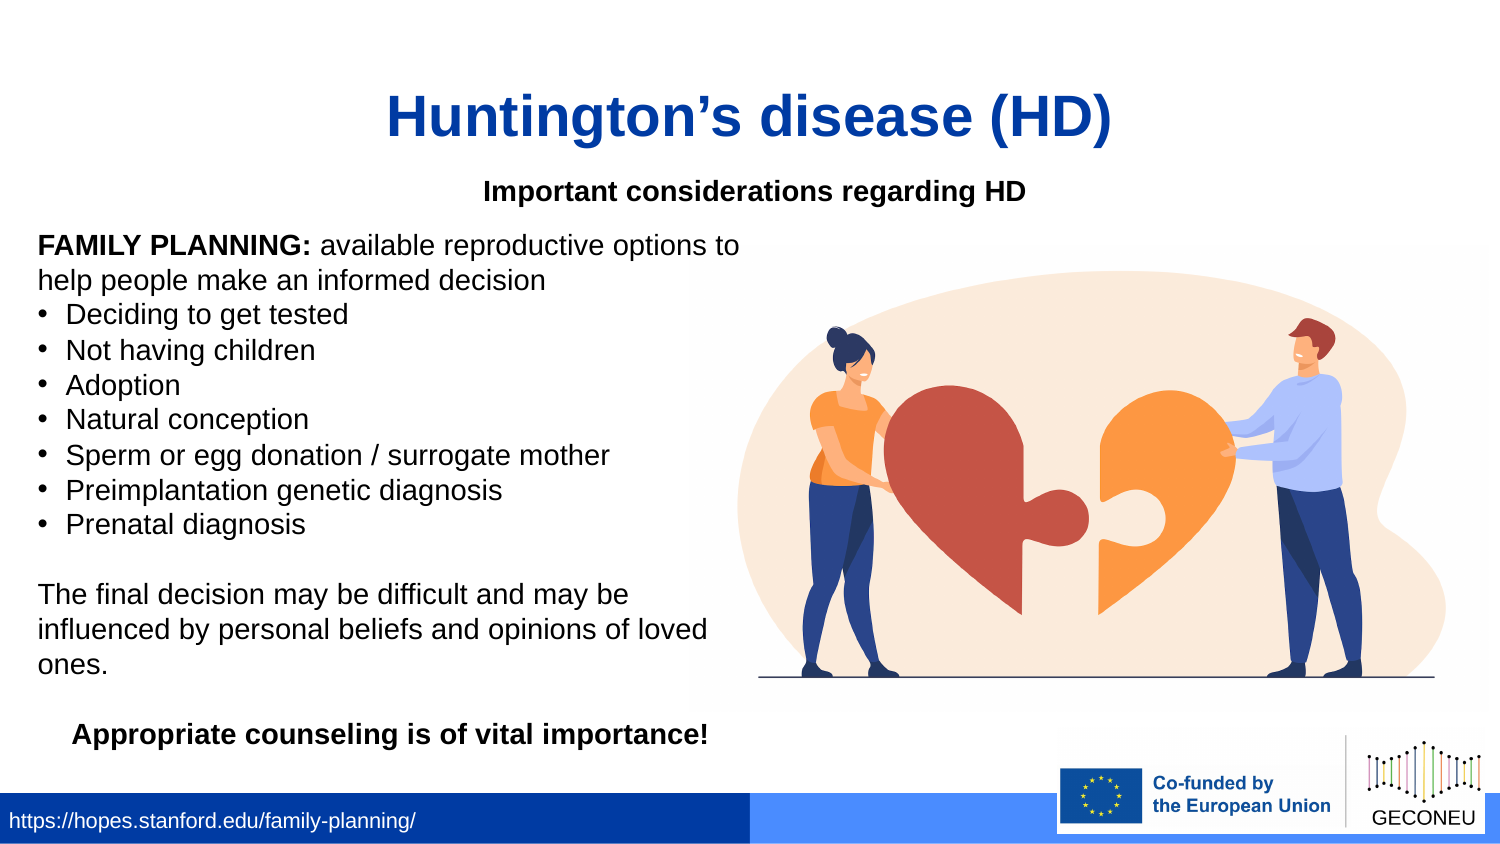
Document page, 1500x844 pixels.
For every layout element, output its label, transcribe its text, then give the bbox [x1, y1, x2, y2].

title Huntington’s disease (HD) [117, 62, 1383, 156]
text_box FAMILY PLANNING: available reproductive options to help people make an informed decision Deciding to get tested Not having children Adoption Natural conception Sperm or egg donation / surrogate mother Preimplantation genetic diagnosis Prenatal diagnosis The final decision may be difficult and may be influenced by personal beliefs and opinions of loved ones. Appropriate counseling is of vital importance! [22, 218, 759, 758]
picture [689, 245, 1490, 712]
text_box https://hopes.stanford.edu/family-planning/ [0, 799, 1056, 841]
picture [1057, 727, 1485, 835]
text_box Important considerations regarding HD [117, 156, 1393, 244]
